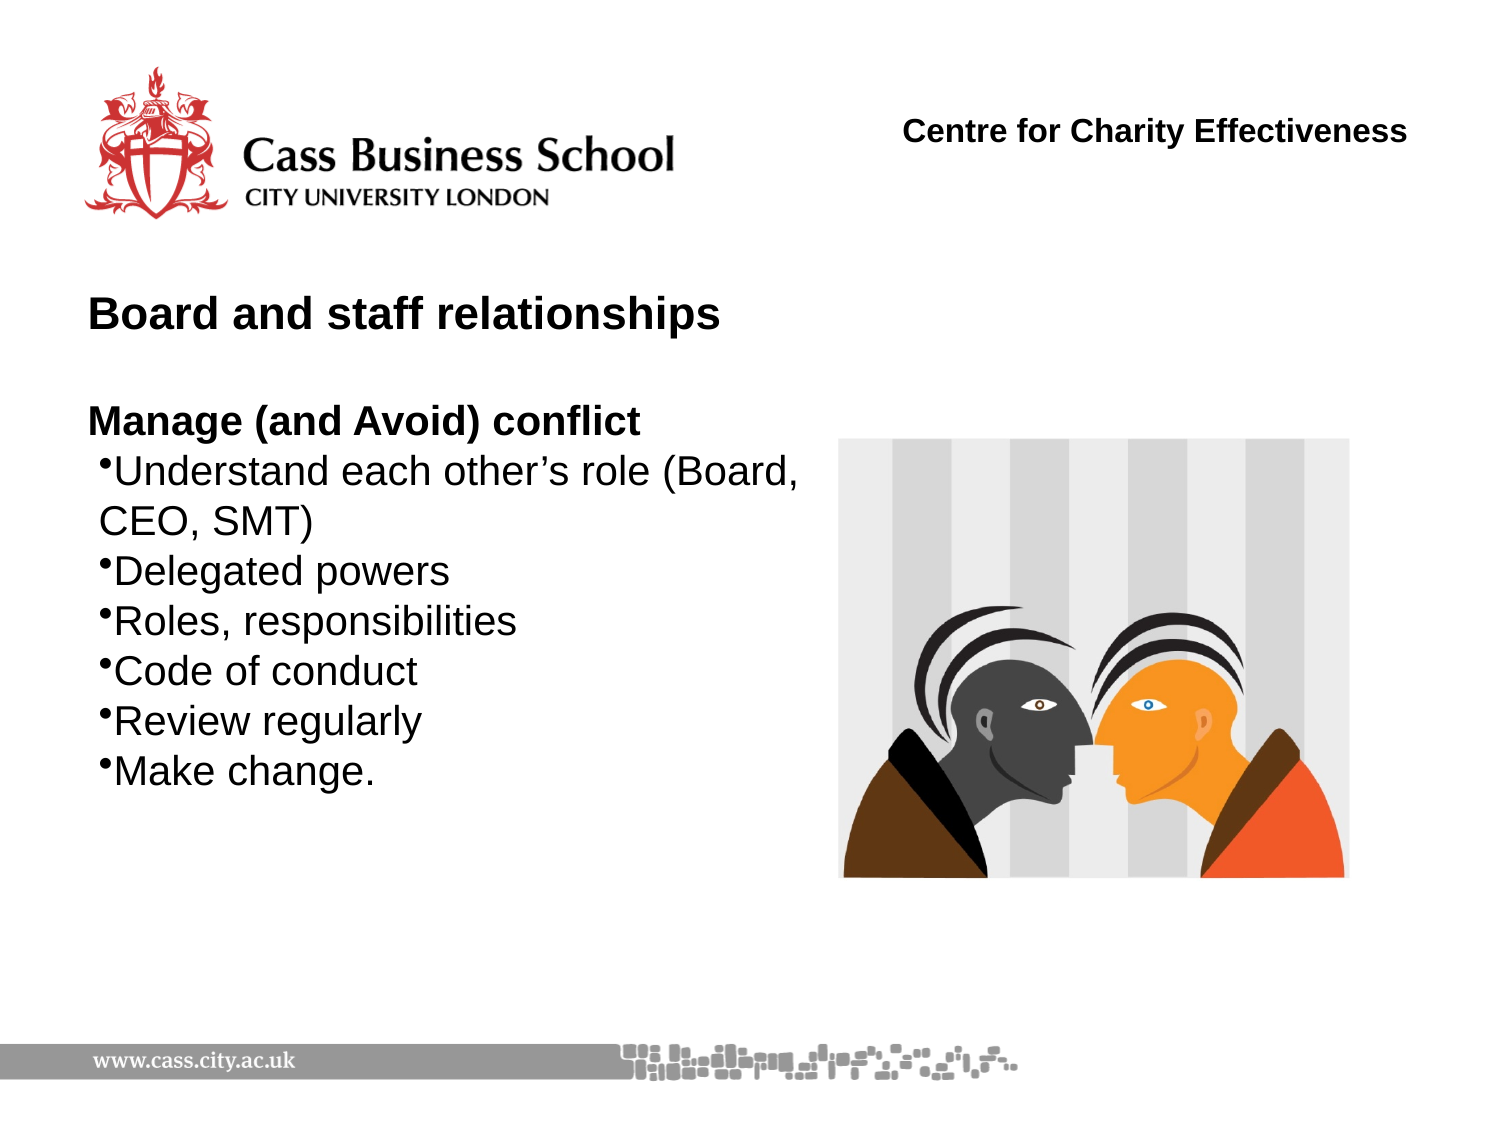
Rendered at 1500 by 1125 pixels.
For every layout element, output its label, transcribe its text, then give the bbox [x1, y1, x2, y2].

list Manage (and Avoid) conflict Understand each other’s role (Board, CEO, SMT) Delegated powers Roles, responsibilities Code of conduct Review regularly Make change. [87, 393, 1300, 1013]
title Board and staff relationships [87, 283, 1300, 343]
picture [0, 0, 1500, 1125]
text_box Centre for Charity Effectiveness [785, 101, 1424, 157]
